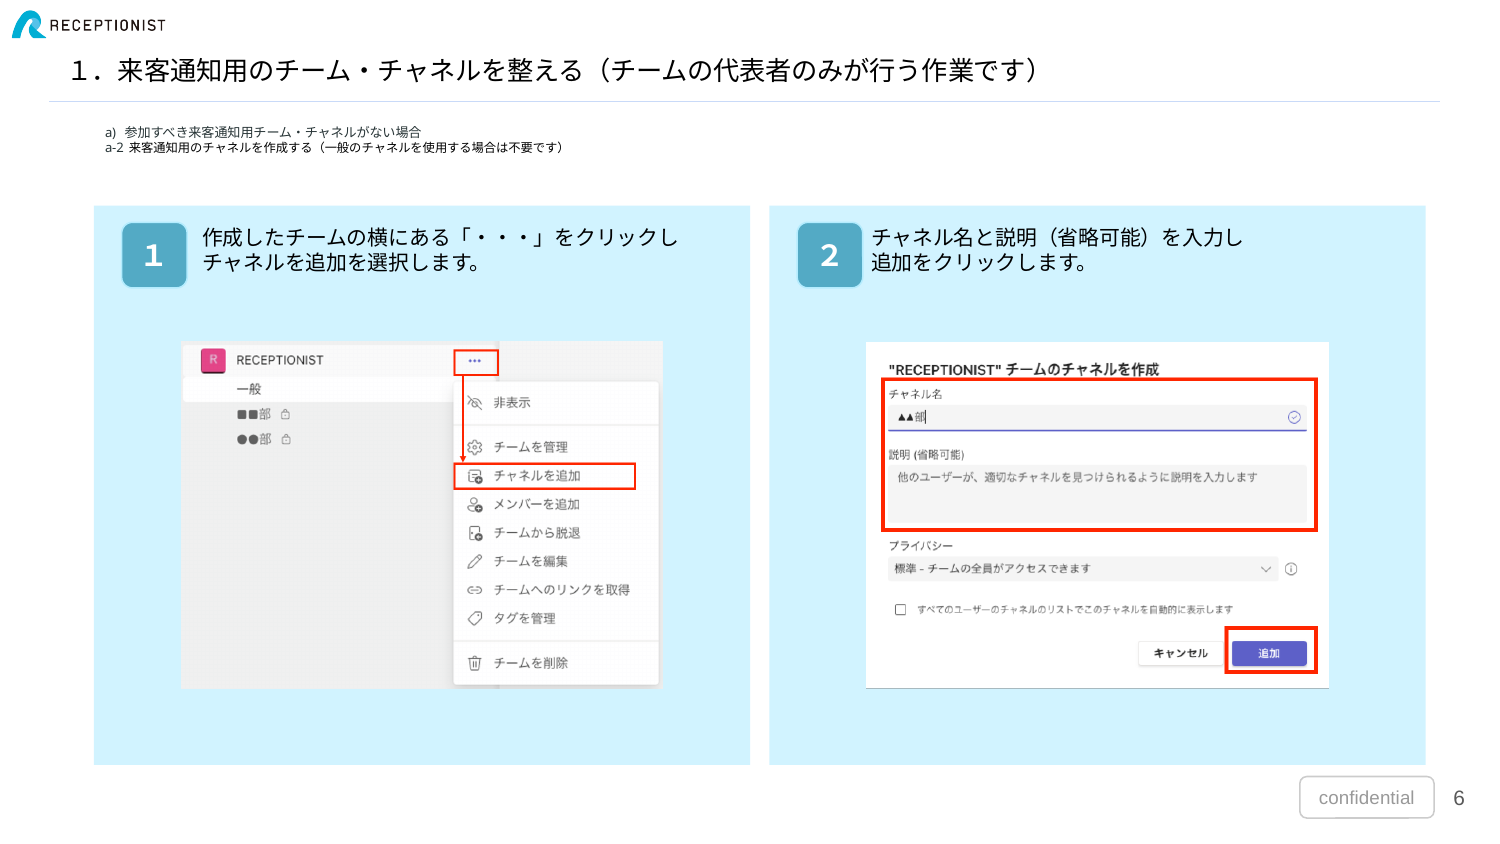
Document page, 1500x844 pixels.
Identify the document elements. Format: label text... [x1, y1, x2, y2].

text_box １ [121, 222, 188, 288]
text_box 作成したチームの横にある「・・・」をクリックし チャネルを追加を選択します。 [187, 209, 734, 316]
text_box チャネル名と説明（省略可能）を入力し 追加をクリックします。 [856, 209, 1403, 290]
text_box ２ [797, 222, 863, 288]
text_box [93, 205, 751, 765]
text_box [769, 205, 1426, 765]
picture [0, 0, 177, 51]
picture [180, 341, 663, 689]
slide_number ‹#› [1389, 764, 1480, 830]
picture [866, 341, 1329, 689]
title １．来客通知用のチーム・チャネルを整える（チームの代表者のみが行う作業です） [51, 39, 1449, 102]
title a) 参加すべき来客通知用チーム・チャネルがない場合 a-2 来客通知用のチャネルを作成する（一般のチャネルを使用する場合は不要です） [90, 109, 1488, 171]
